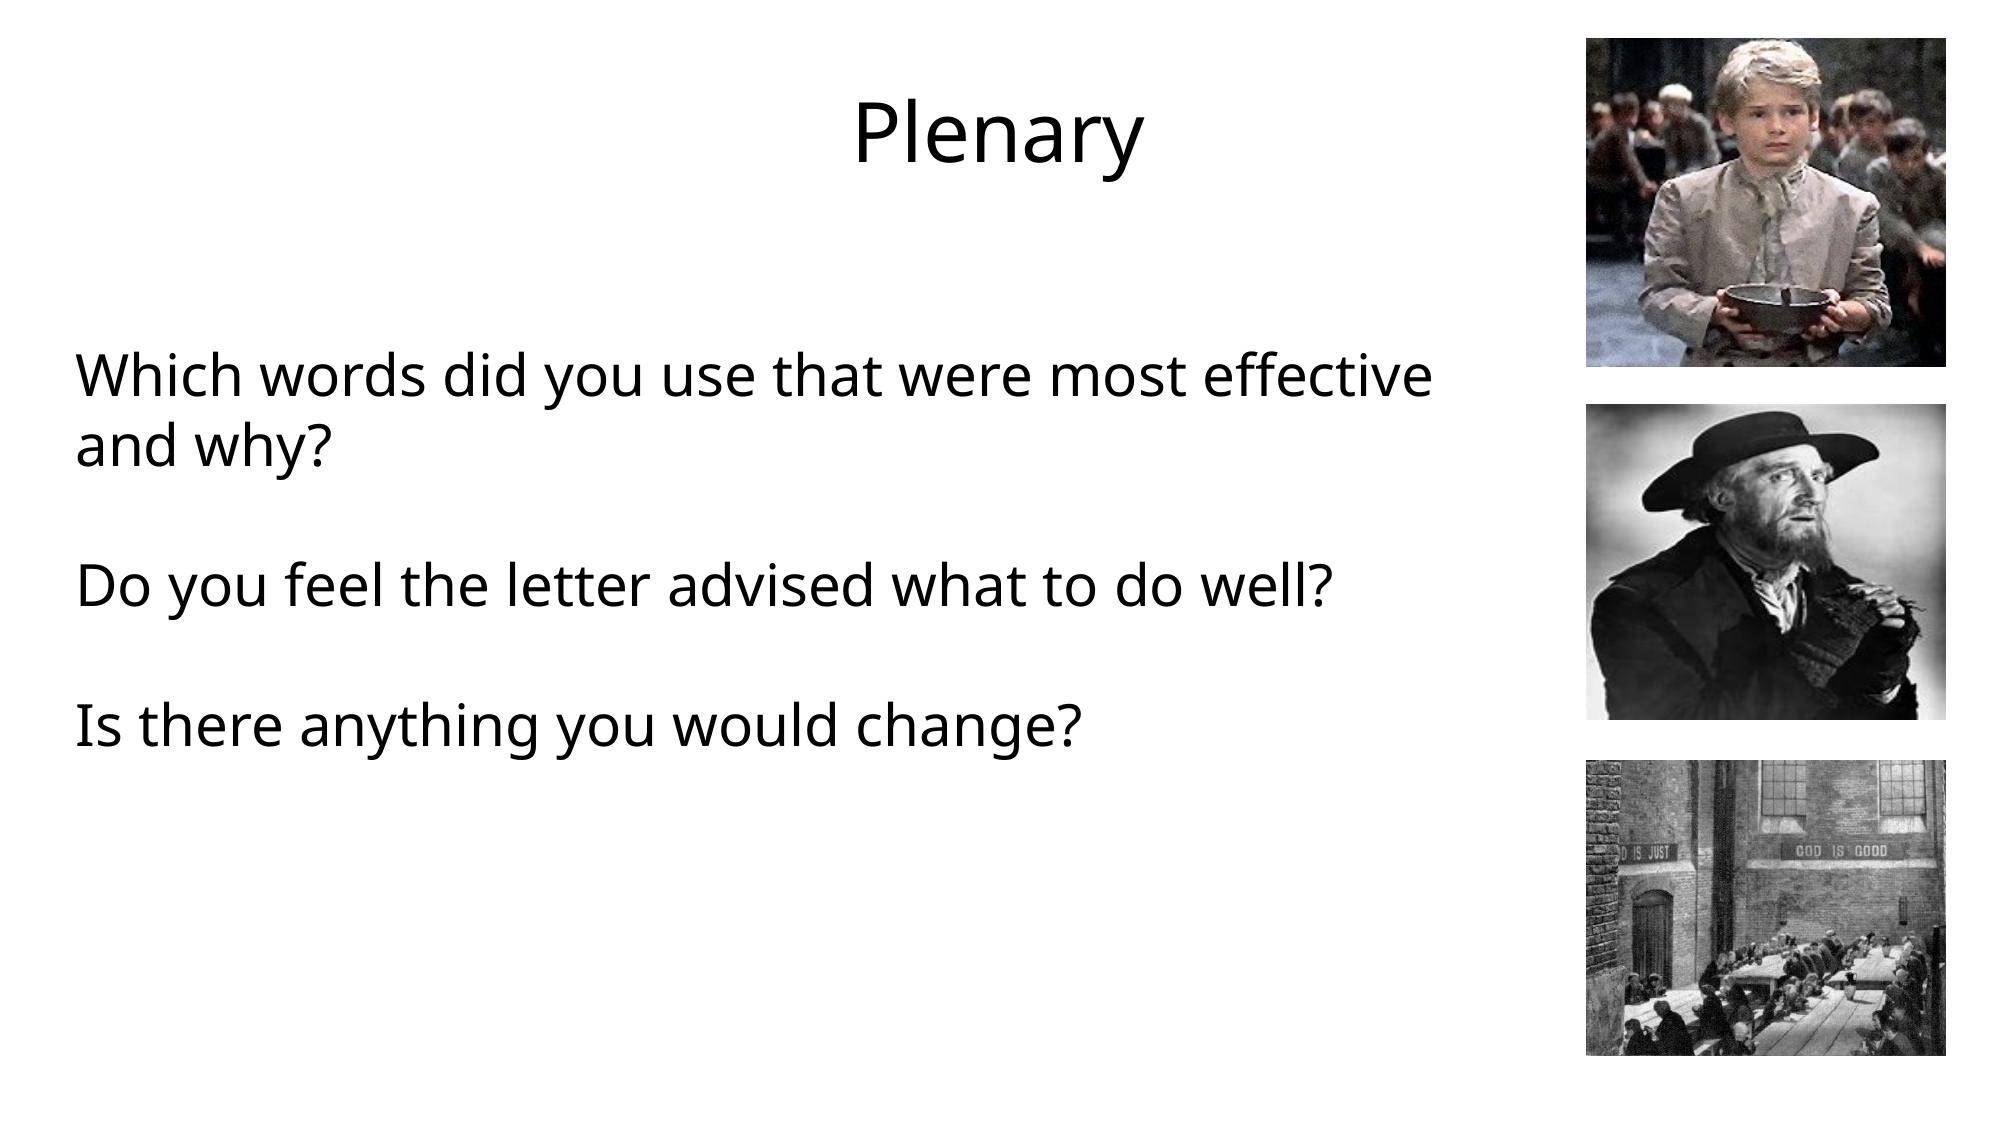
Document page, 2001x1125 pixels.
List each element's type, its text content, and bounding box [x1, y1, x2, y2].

picture [1586, 38, 1946, 367]
text_box Plenary [60, 71, 1586, 287]
text_box Which words did you use that were most effective and why? Do you feel the letter advised what to do well? Is there anything you would change? [60, 260, 1523, 765]
picture [1586, 760, 1946, 1057]
picture [1586, 404, 1946, 720]
